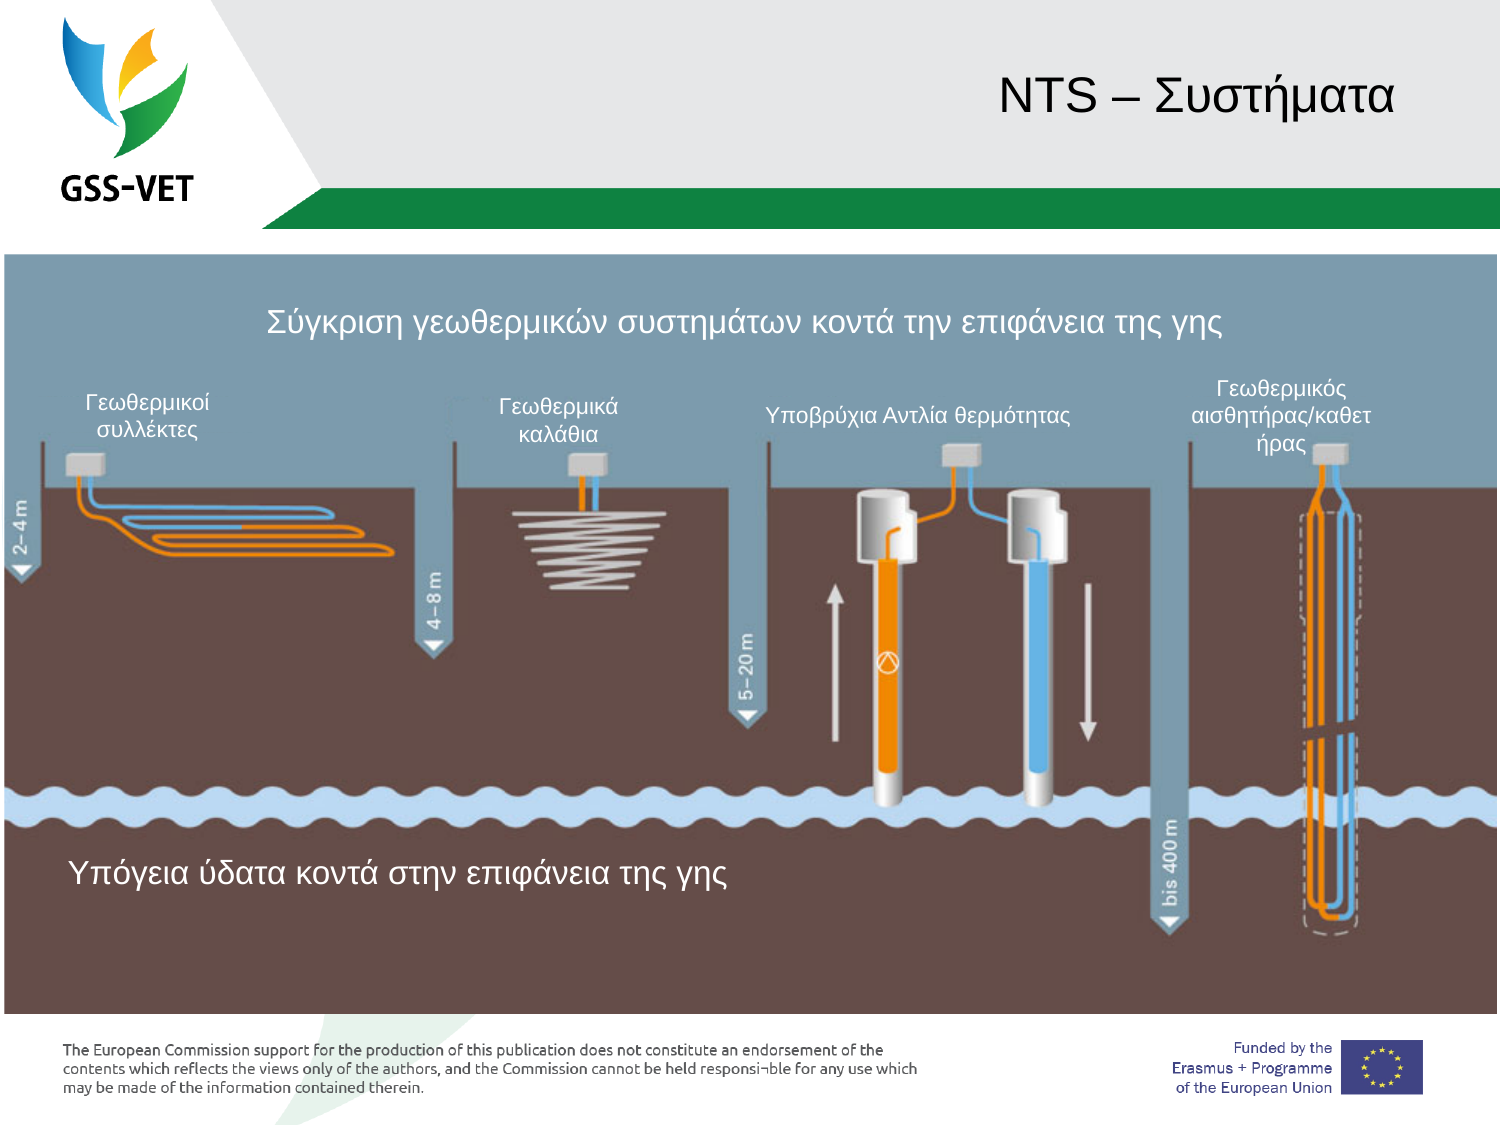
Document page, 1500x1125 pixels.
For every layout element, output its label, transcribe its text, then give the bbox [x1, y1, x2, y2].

title NTS – Συστήματα [324, 0, 1425, 185]
picture [0, 0, 1500, 1125]
